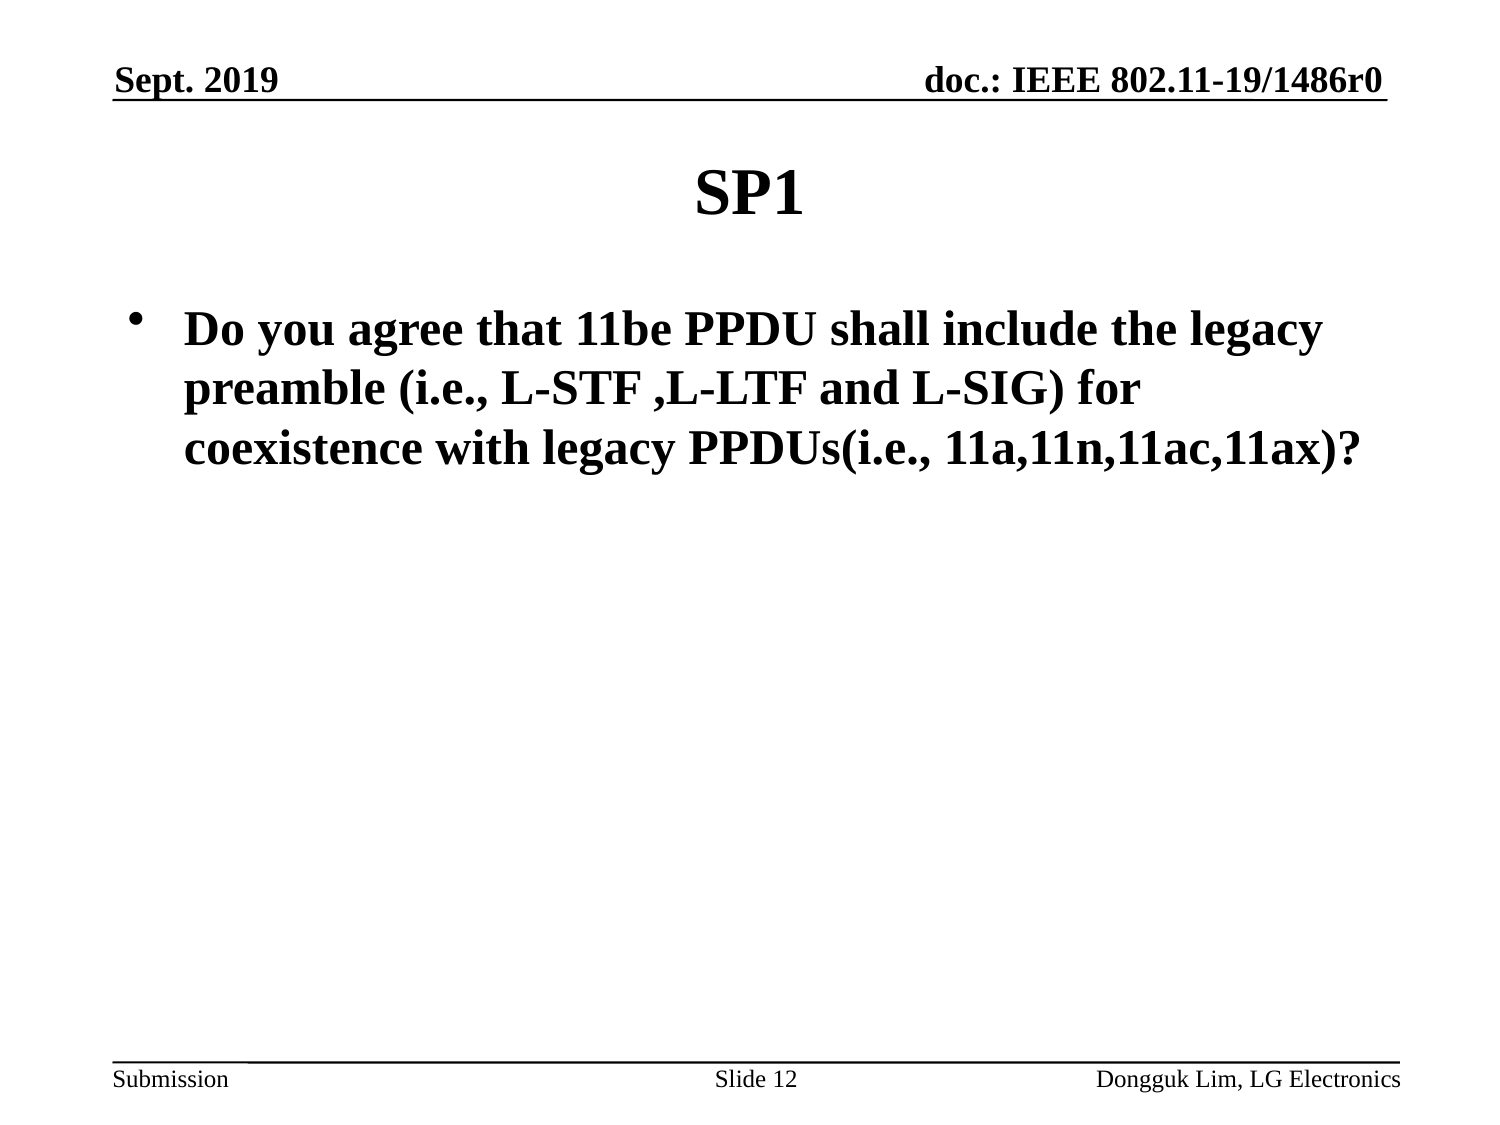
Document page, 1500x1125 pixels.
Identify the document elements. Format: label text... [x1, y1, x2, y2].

slide_number Slide 12 [712, 1061, 800, 1093]
footer Dongguk Lim, LG Electronics [1092, 1061, 1402, 1093]
title SP1 [112, 112, 1388, 263]
list Do you agree that 11be PPDU shall include the legacy preamble (i.e., L-STF ,L-LTF and L-SIG) for coexistence with legacy PPDUs(i.e., 11a,11n,11ac,11ax)? [112, 287, 1388, 1000]
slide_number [114, 54, 281, 101]
